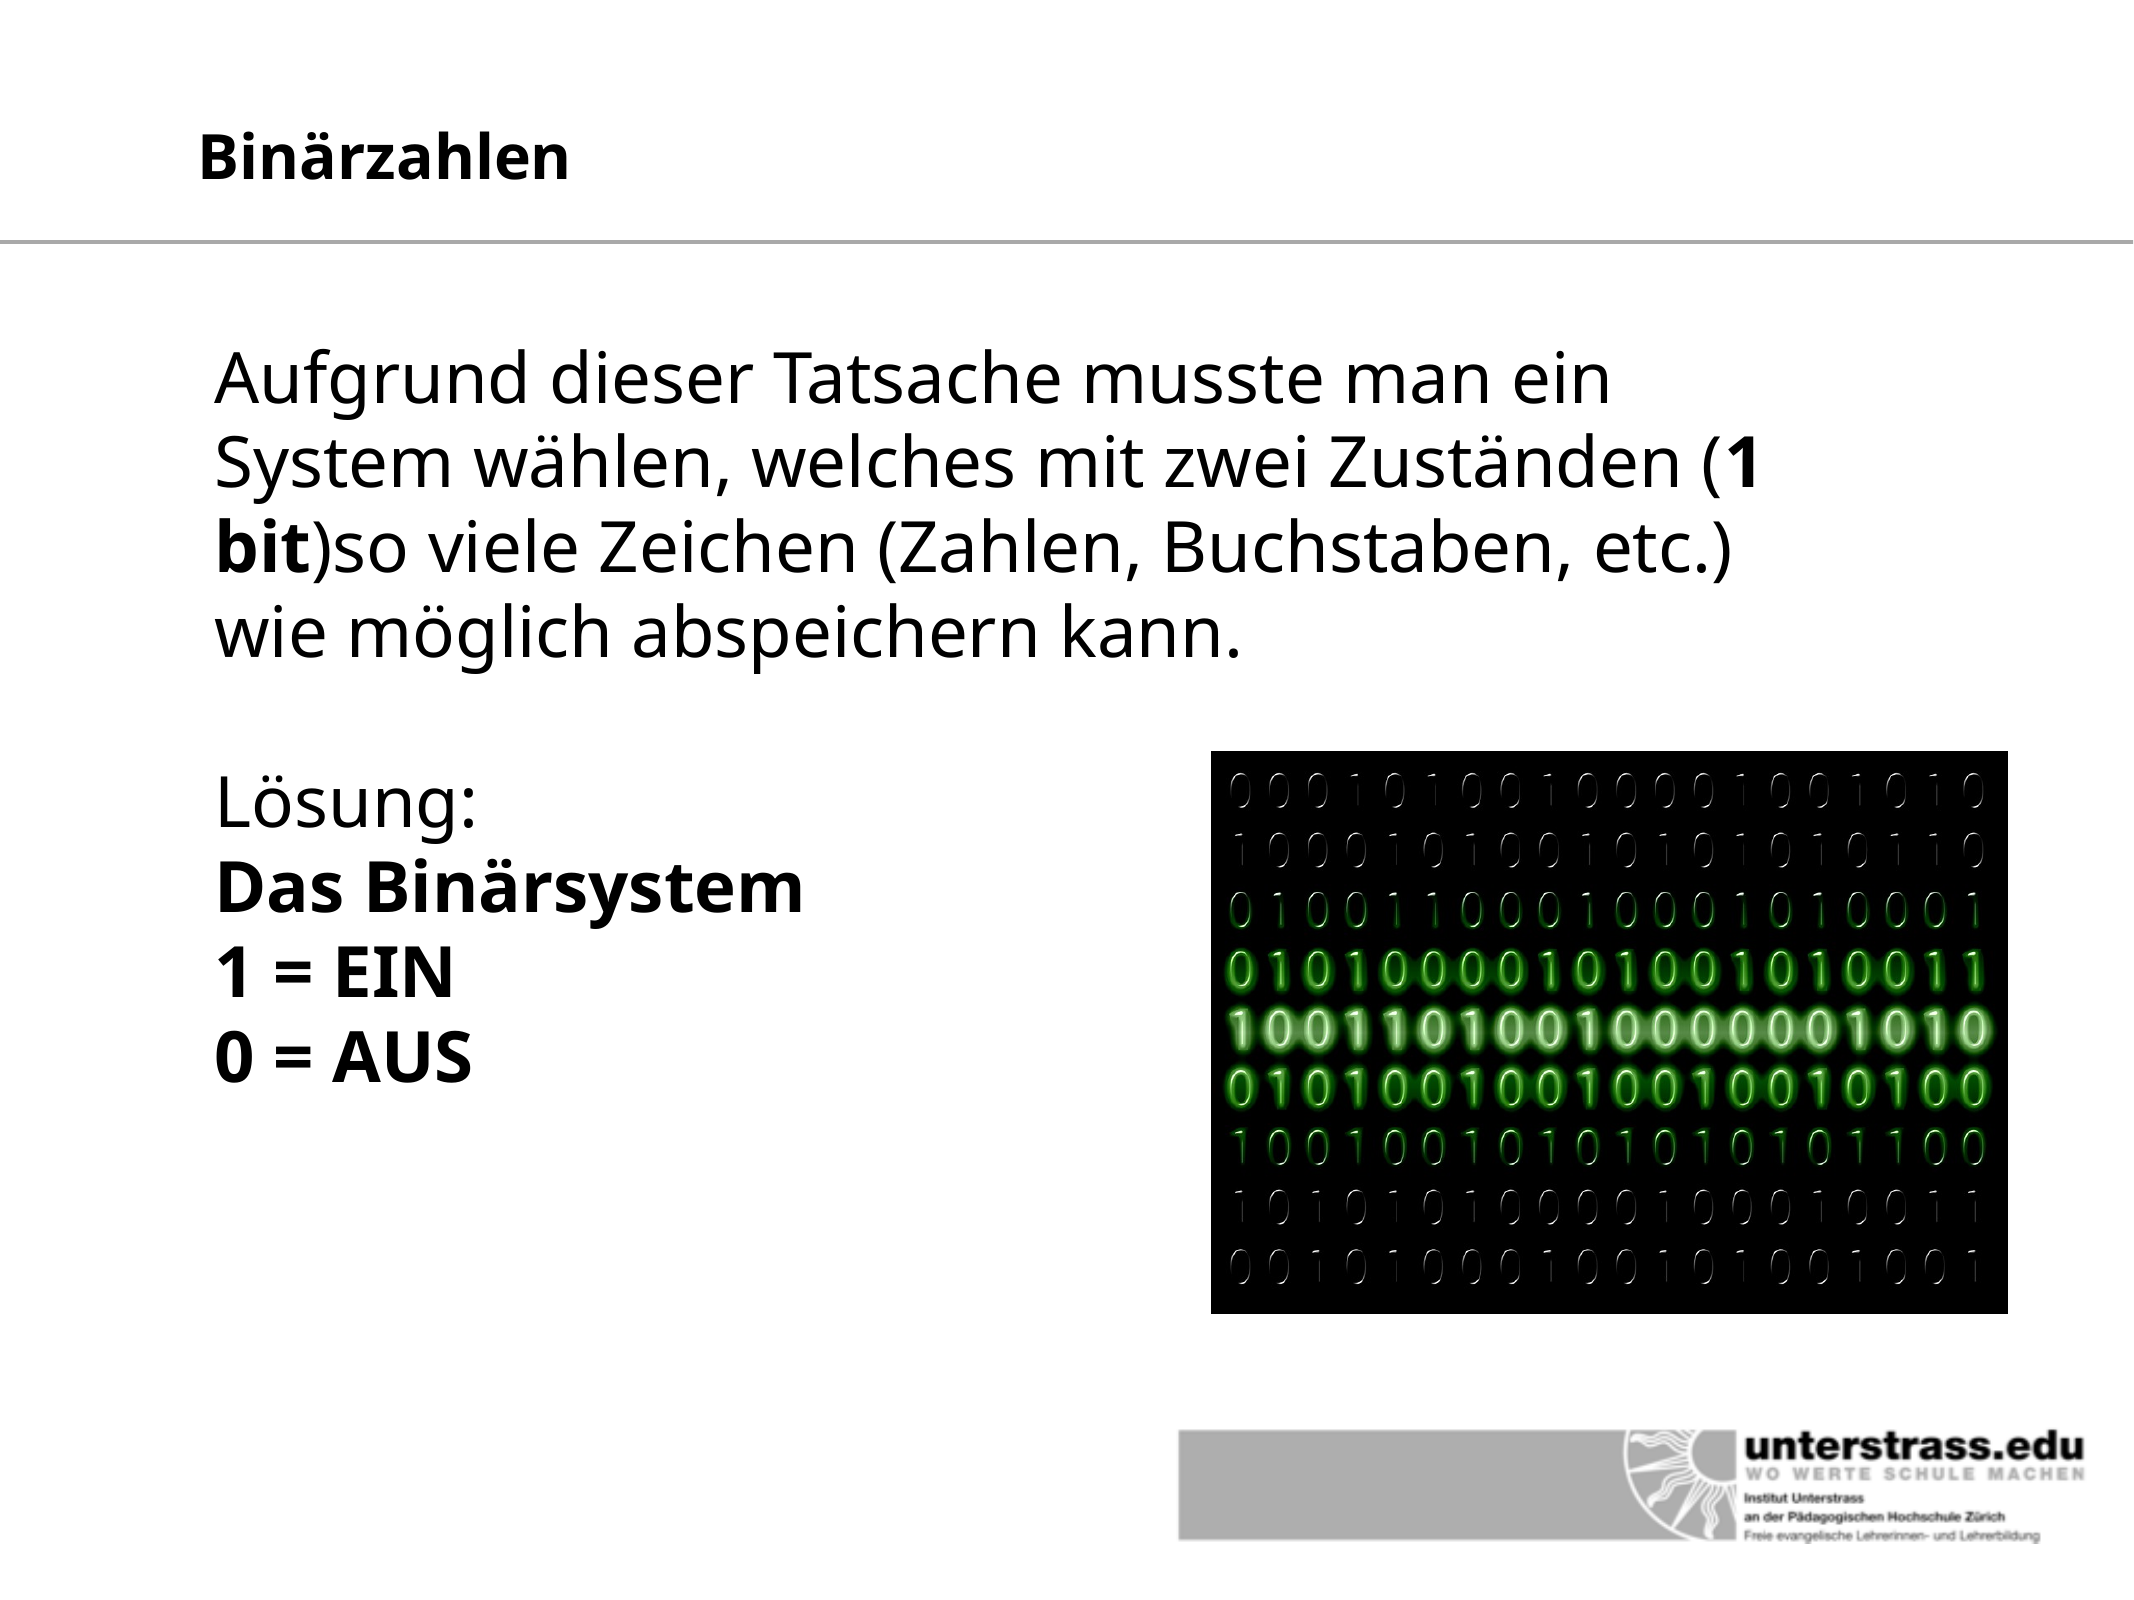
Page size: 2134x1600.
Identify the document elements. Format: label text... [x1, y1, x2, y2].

picture [1211, 751, 2008, 1315]
text_box Aufgrund dieser Tatsache musste man ein System wählen, welches mit zwei Zuständen (1 bit)so viele Zeichen (Zahlen, Buchstaben, etc.) wie möglich abspeichern kann. Lösung: Das Binärsystem 1 = EIN 0 = AUS [206, 323, 1793, 1105]
picture [1175, 1424, 2099, 1544]
text_box Binärzahlen [189, 108, 581, 200]
